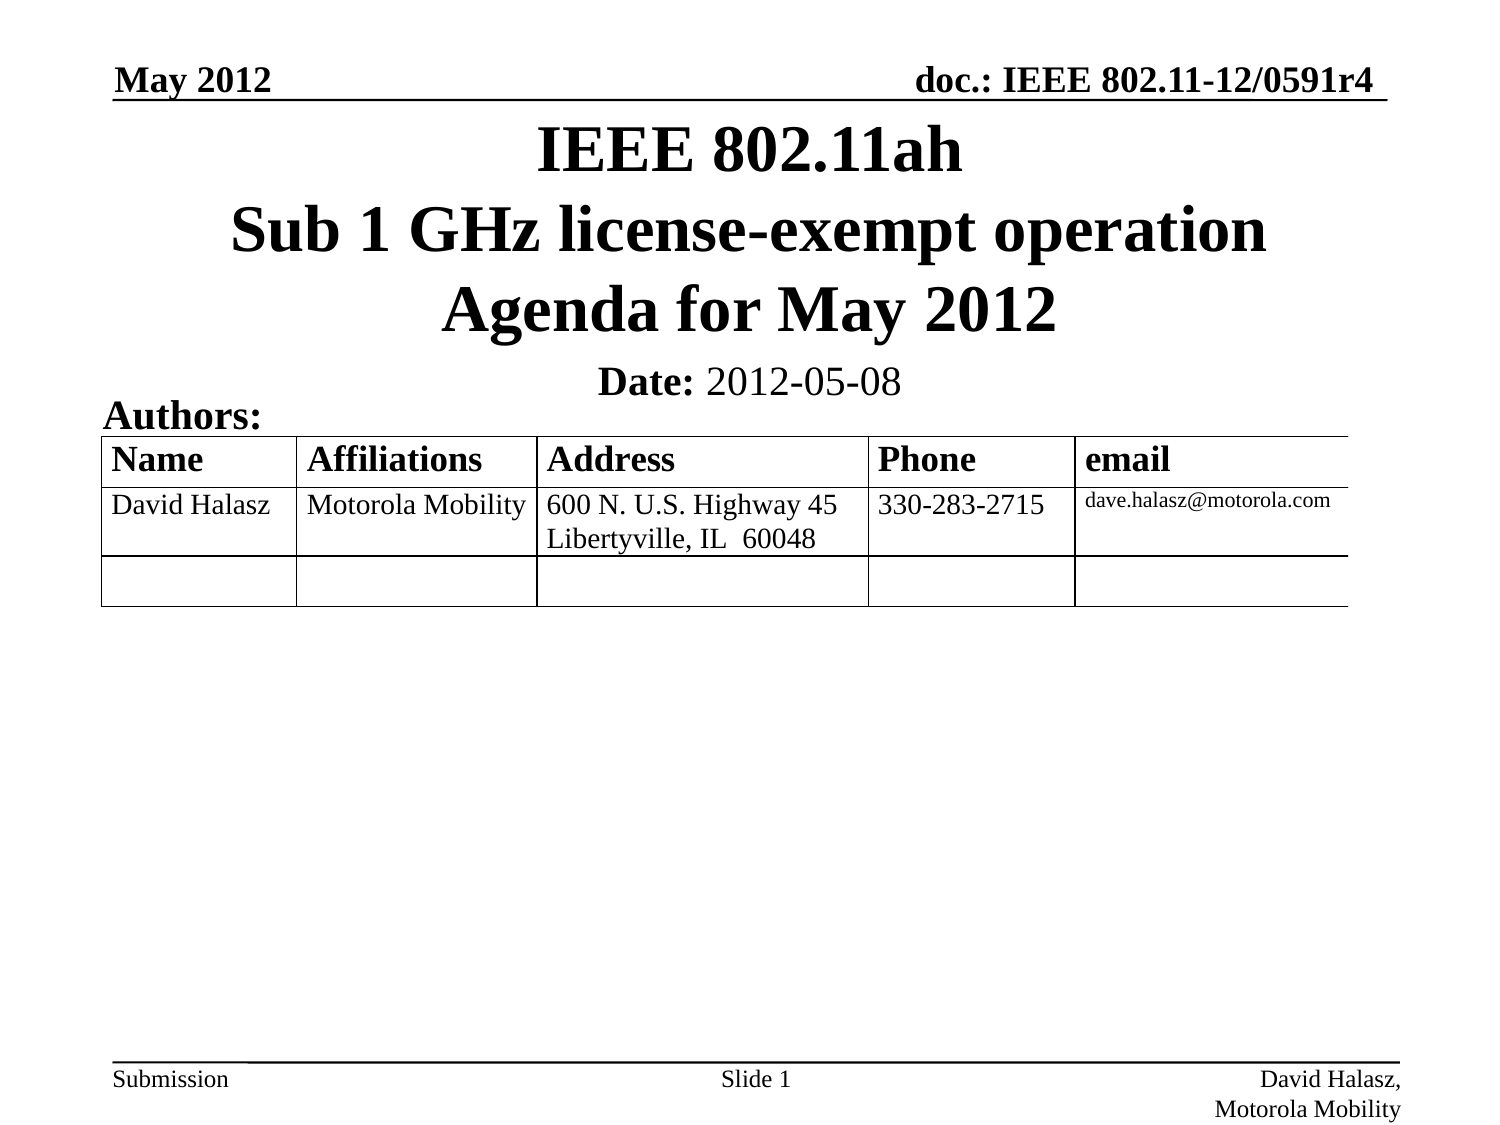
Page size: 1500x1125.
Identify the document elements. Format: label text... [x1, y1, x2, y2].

list Date: 2012-05-08 [112, 346, 1388, 410]
slide_number Slide 1 [712, 1061, 800, 1093]
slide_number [114, 54, 333, 101]
footer David Halasz, Motorola Mobility [1185, 1061, 1402, 1093]
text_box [87, 436, 1349, 1035]
title IEEE 802.11ah Sub 1 GHz license-exempt operation Agenda for May 2012 [112, 137, 1388, 313]
text_box Authors: [87, 380, 325, 435]
